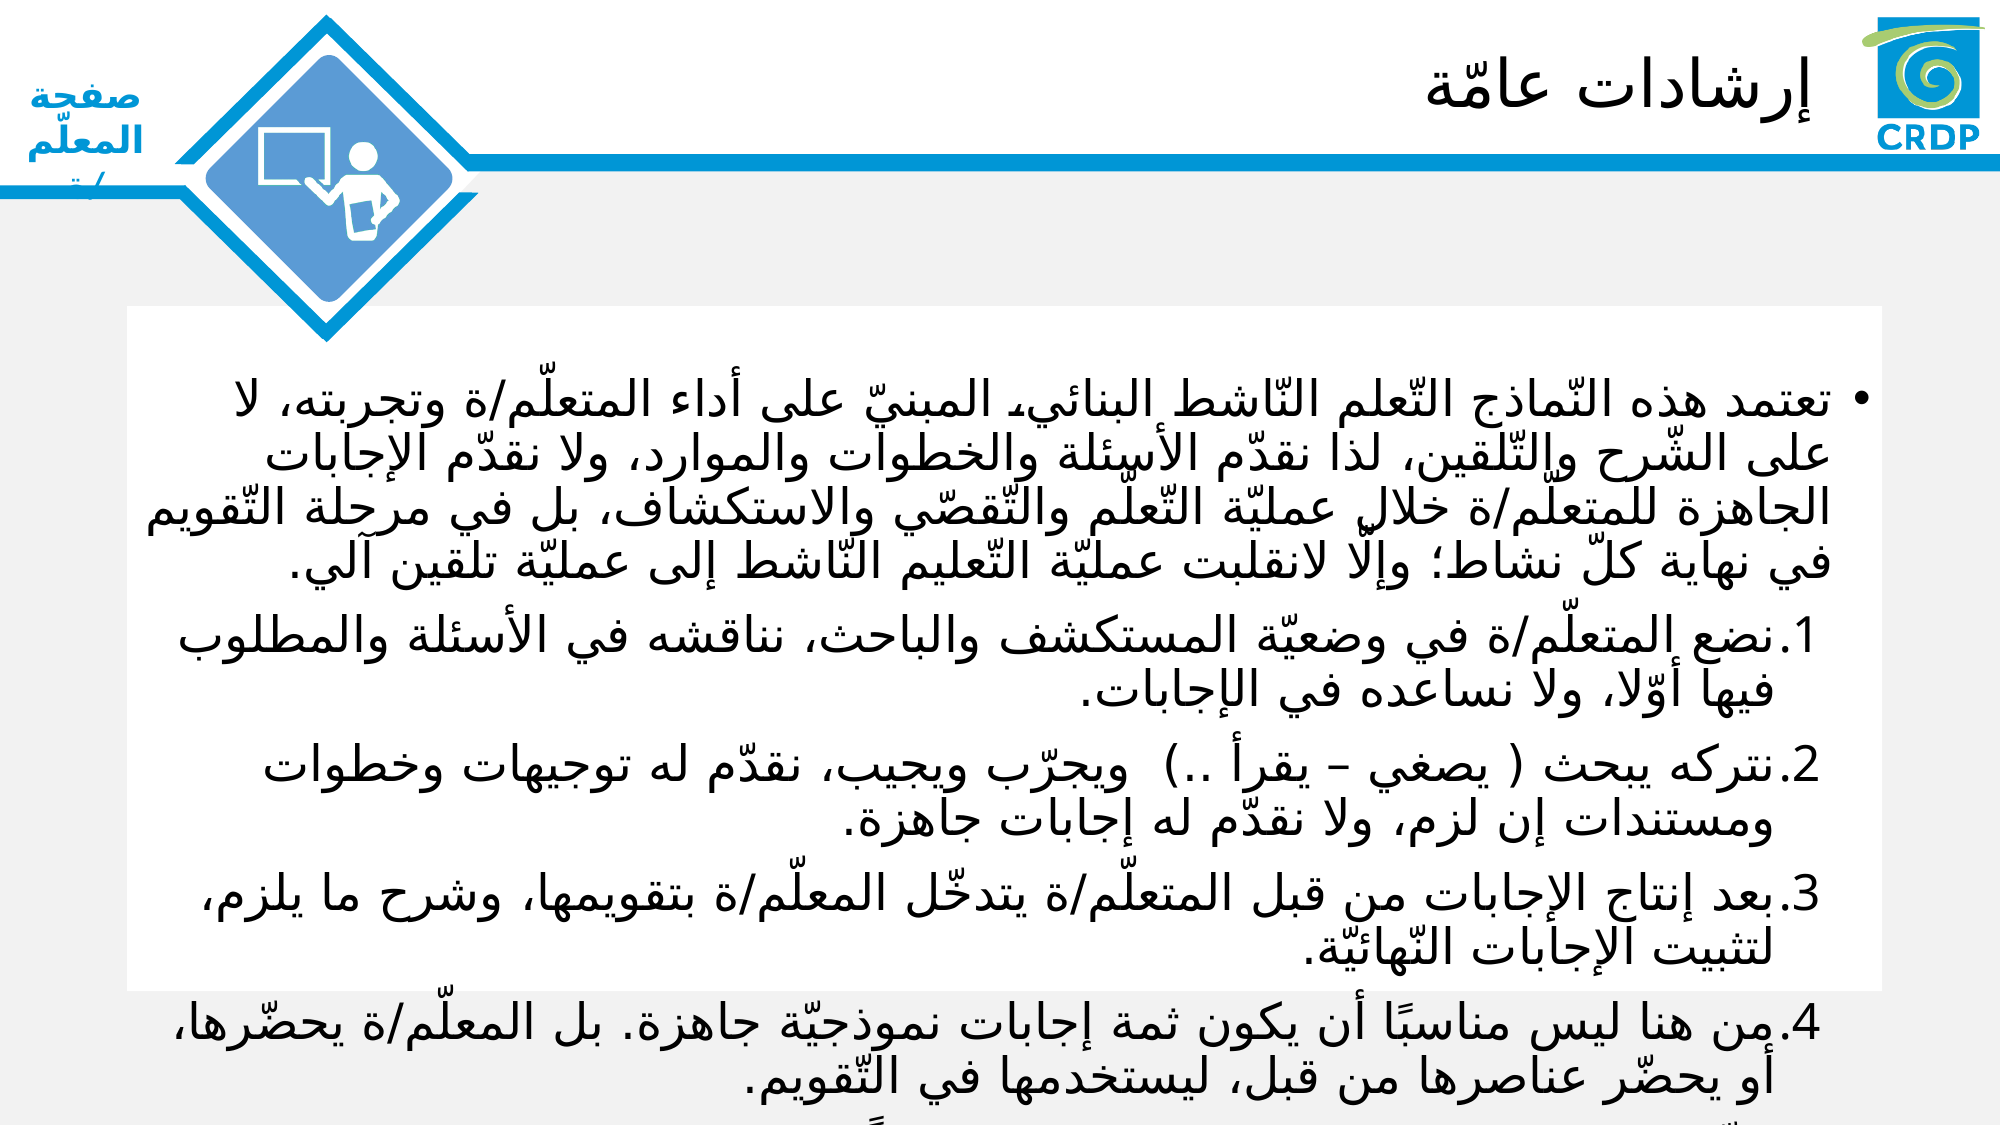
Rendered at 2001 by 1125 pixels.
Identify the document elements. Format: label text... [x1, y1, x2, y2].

list تعتمد هذه النّماذج التّعلم النّاشط البنائي، المبنيّ على أداء المتعلّم/ة وتجربته، لا على الشّرح والتّلقين، لذا نقدّم الأسئلة والخطوات والموارد، ولا نقدّم الإجابات الجاهزة للمتعلّم/ة خلال عمليّة التّعلّم والتّقصّي والاستكشاف، بل في مرحلة التّقويم في نهاية كلّ نشاط؛ وإلّا لانقلبت عمليّة التّعليم النّاشط إلى عمليّة تلقين آلي. نضع المتعلّم/ة في وضعيّة المستكشف والباحث، نناقشه في الأسئلة والمطلوب فيها أوّلا، ولا نساعده في الإجابات. نتركه يبحث ( يصغي – يقرأ ..) ويجرّب ويجيب، نقدّم له توجيهات وخطوات ومستندات إن لزم، ولا نقدّم له إجابات جاهزة. بعد إنتاج الإجابات من قبل المتعلّم/ة يتدخّل المعلّم/ة بتقويمها، وشرح ما يلزم، لتثبيت الإجابات النّهائيّة. من هنا ليس مناسبًا أن يكون ثمة إجابات نموذجيّة جاهزة. بل المعلّم/ة يحضّرها، أو يحضّر عناصرها من قبل، ليستخدمها في التّقويم. كلّ الدّرس/ وحدة، فيه حوالى 10- 13 نشاطًا مختلفة المستويات، إذا وجد المعلّم/ة مشكلة في مستوى نشاط معيّن لمجموعة المتعلّمين، قد يؤجله، أو يستبدله أو يلغيه. [118, 365, 1886, 1007]
picture [1862, 17, 1985, 150]
picture [235, 90, 410, 265]
picture [1912, 130, 1918, 137]
picture [235, 90, 248, 102]
picture [1912, 142, 1918, 150]
picture [1938, 130, 1949, 144]
title إرشادات عامّة [482, 42, 1830, 154]
picture [235, 255, 245, 265]
